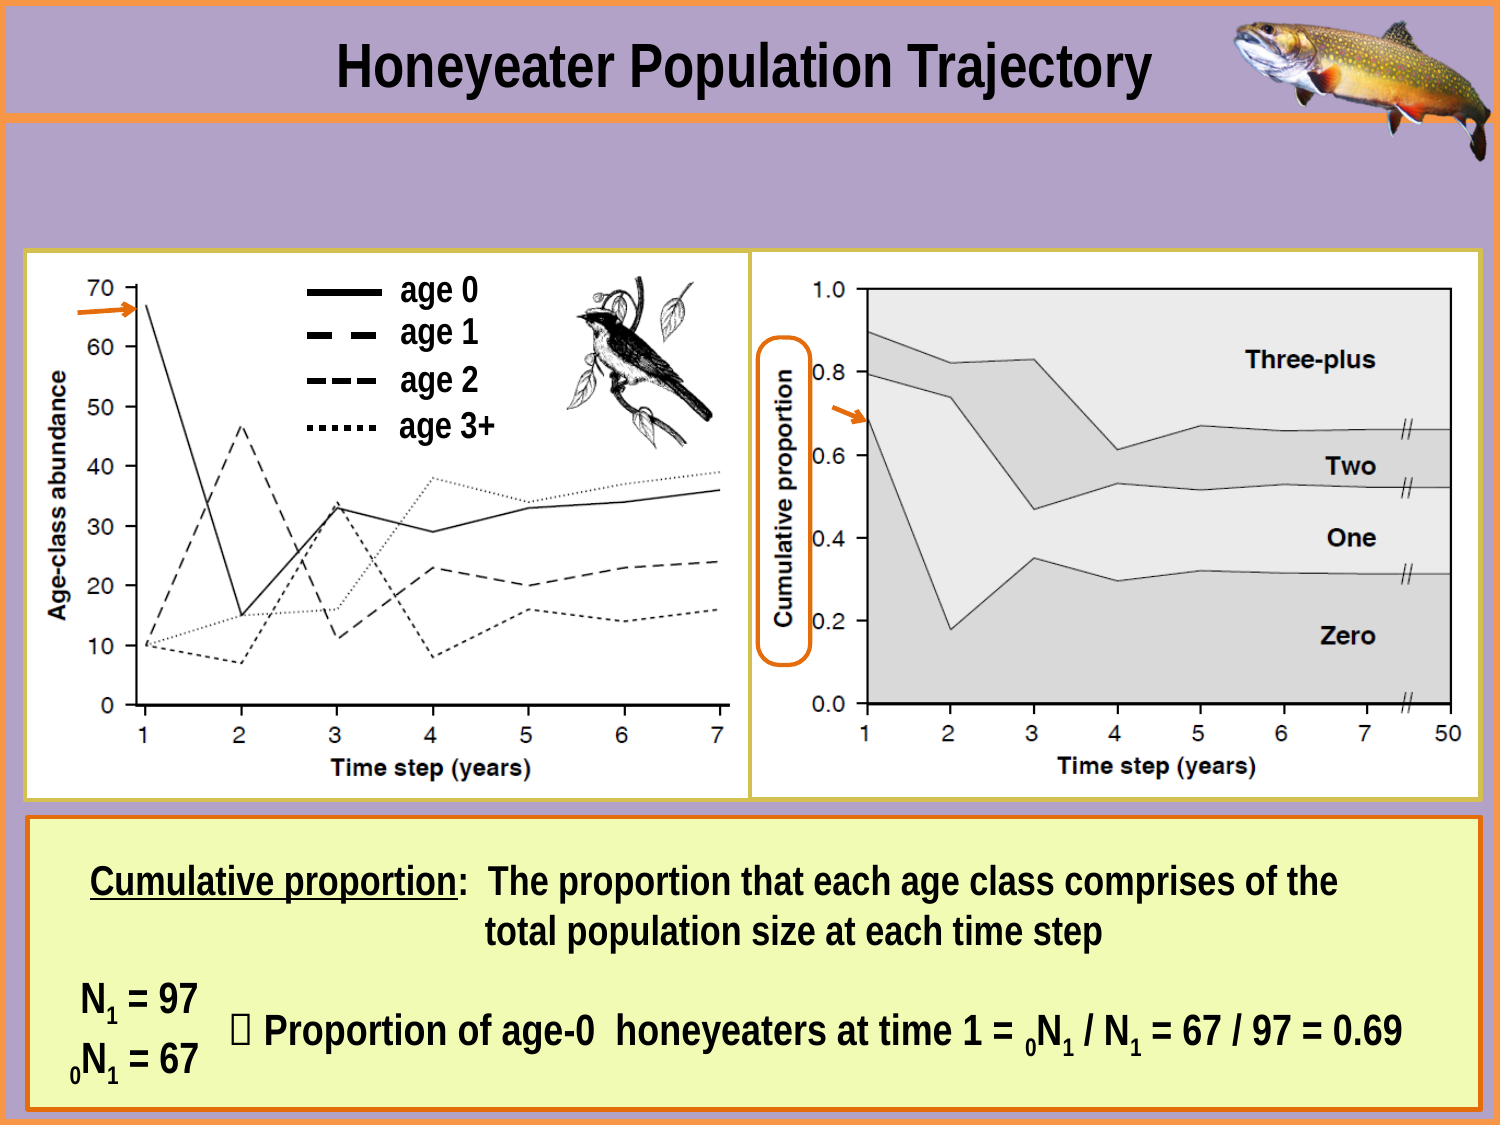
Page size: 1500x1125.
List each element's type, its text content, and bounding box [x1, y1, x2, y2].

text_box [832, 406, 868, 422]
text_box  Proportion of age-0 honeyeaters at time 1 = 0N1 / N1 = 67 / 97 = 0.69 [212, 994, 1468, 1069]
text_box [26, 815, 1483, 1112]
picture [1195, 0, 1500, 175]
text_box Honeyeater Population Trajectory [110, 17, 1381, 108]
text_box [749, 249, 1481, 800]
text_box Cumulative proportion: The proportion that each age class comprises of the total population size at each time step [75, 846, 1375, 962]
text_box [24, 250, 747, 801]
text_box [77, 308, 138, 313]
text_box N1 = 97 0N1 = 67 [49, 962, 220, 1097]
